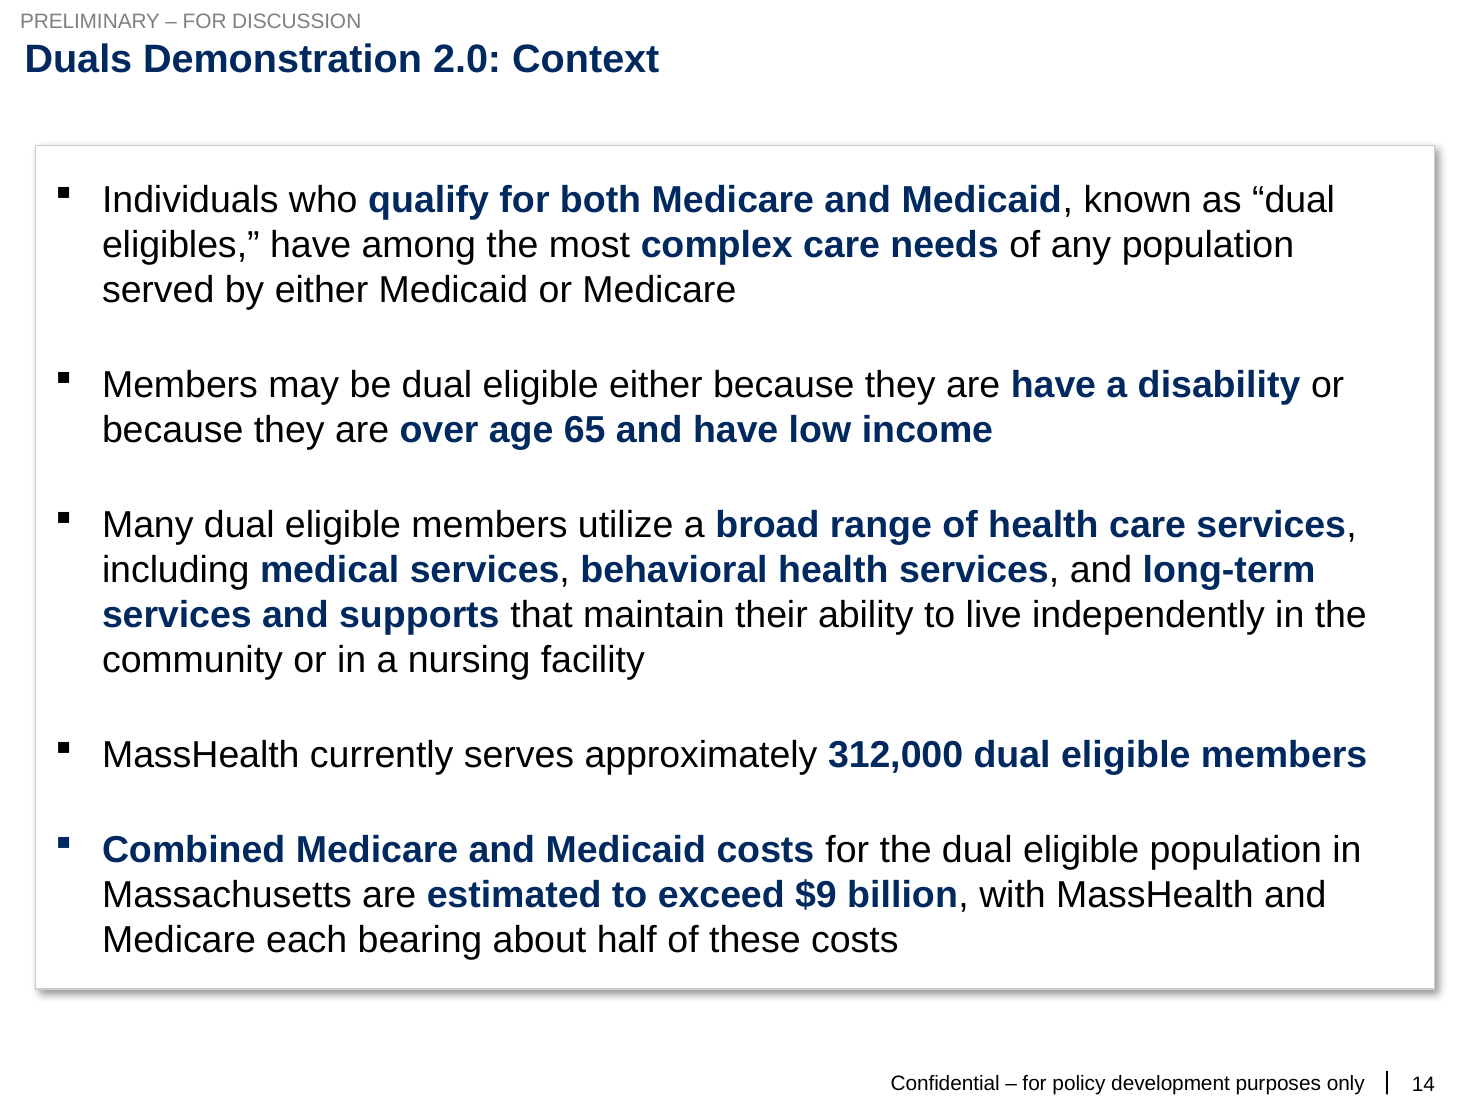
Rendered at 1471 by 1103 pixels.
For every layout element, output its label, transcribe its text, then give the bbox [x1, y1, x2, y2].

text_box [33, 143, 1437, 991]
slide_number 13 [1379, 1063, 1468, 1103]
text_box PRELIMINARY – FOR DISCUSSION [0, 0, 398, 40]
text_box Individuals who qualify for both Medicare and Medicaid, known as “dual eligibles,” have among the most complex care needs of any population served by either Medicaid or Medicare Members may be dual eligible either because they are have a disability or because they are over age 65 and have low income Many dual eligible members utilize a broad range of health care services, including medical services, behavioral health services, and long-term services and supports that maintain their ability to live independently in the community or in a nursing facility MassHealth currently serves approximately 312,000 dual eligible members Combined Medicare and Medicaid costs for the dual eligible population in Massachusetts are estimated to exceed $9 billion, with MassHealth and Medicare each bearing about half of these costs [40, 167, 1429, 968]
title Duals Demonstration 2.0: Context [24, 32, 1470, 81]
